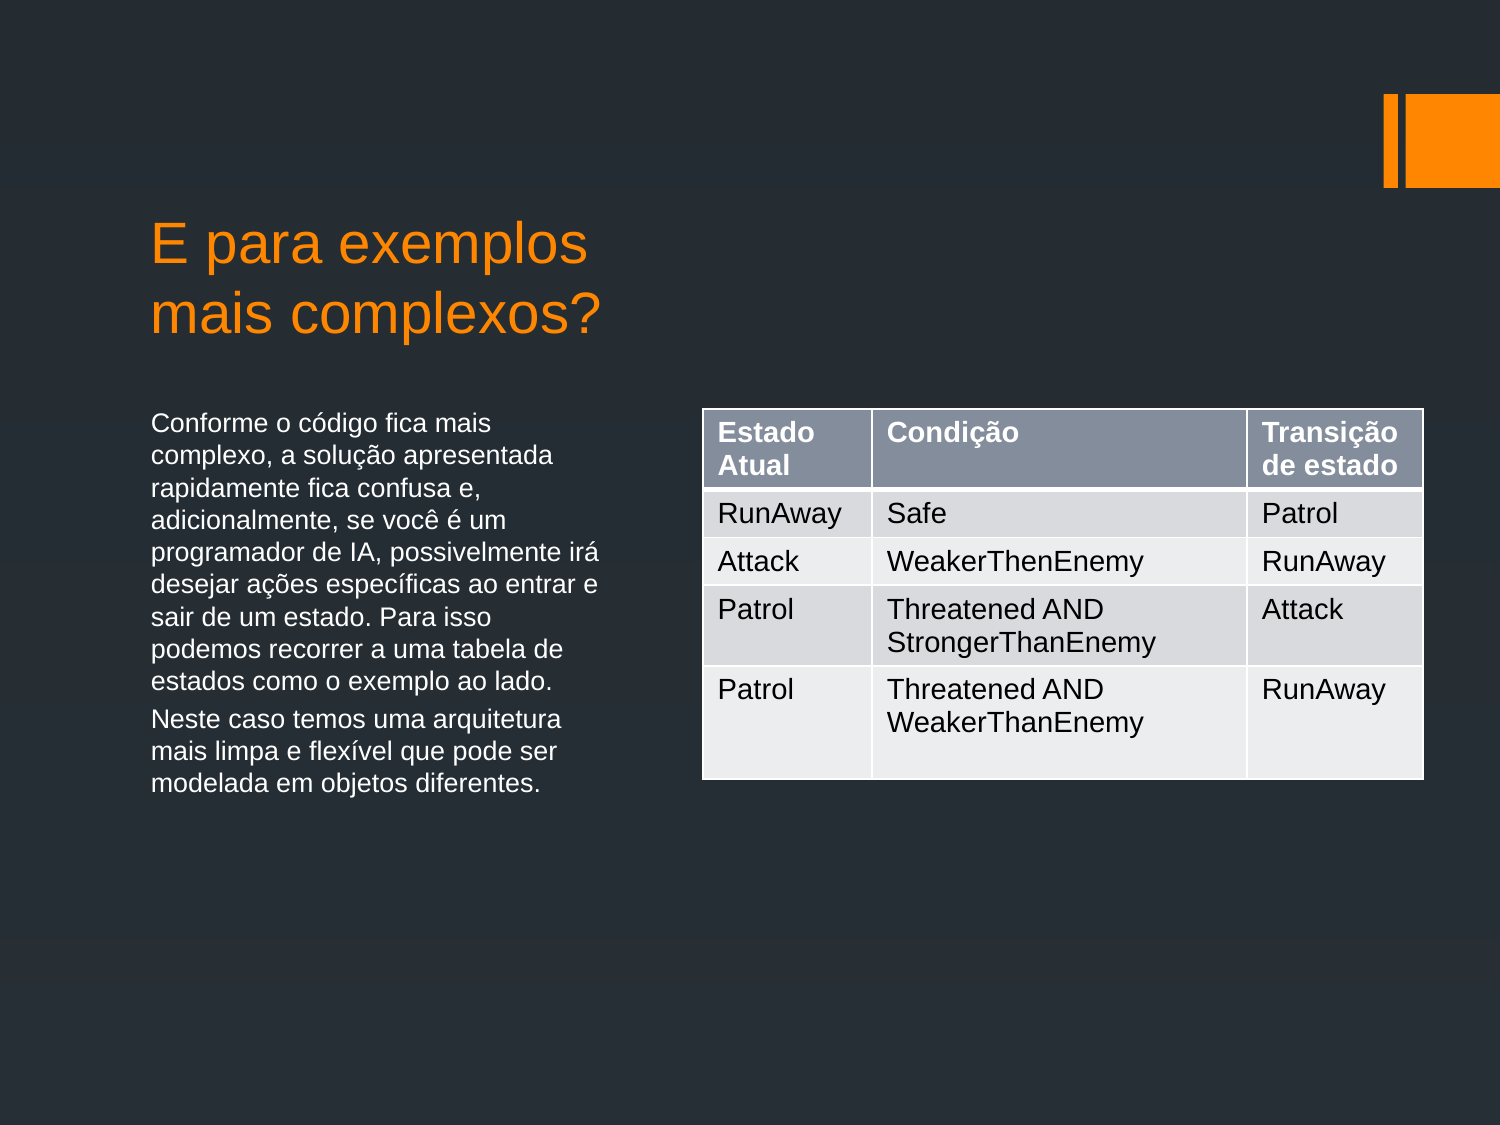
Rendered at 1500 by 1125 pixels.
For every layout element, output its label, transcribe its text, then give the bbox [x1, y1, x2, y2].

table_cell Safe [873, 492, 1246, 537]
table_cell Threatened AND WeakerThanEnemy [873, 667, 1246, 778]
table_cell Patrol [1248, 492, 1422, 537]
table_cell Patrol [704, 667, 871, 778]
table_cell RunAway [1248, 538, 1422, 584]
table_cell Patrol [704, 586, 871, 665]
table_cell Attack [1248, 586, 1422, 665]
table_header Condição [873, 410, 1246, 487]
table_header Estado Atual [704, 410, 871, 487]
table_cell WeakerThenEnemy [873, 538, 1246, 584]
table_cell RunAway [704, 492, 871, 537]
table_cell RunAway [1248, 667, 1422, 778]
table_cell Attack [704, 538, 871, 584]
table_header Transição de estado [1248, 410, 1422, 487]
list Conforme o código fica mais complexo, a solução apresentada rapidamente fica confusa e, adicionalmente, se você é um programador de IA, possivelmente irá desejar ações específicas ao entrar e sair de um estado. Para isso podemos recorrer a uma tabela de estados como o exemplo ao lado. Neste caso temos uma arquitetura mais limpa e flexível que pode ser modelada em objetos diferentes. [135, 398, 620, 811]
table_cell Threatened AND StrongerThanEnemy [873, 586, 1246, 665]
title E para exemplos mais complexos? [135, 0, 620, 353]
